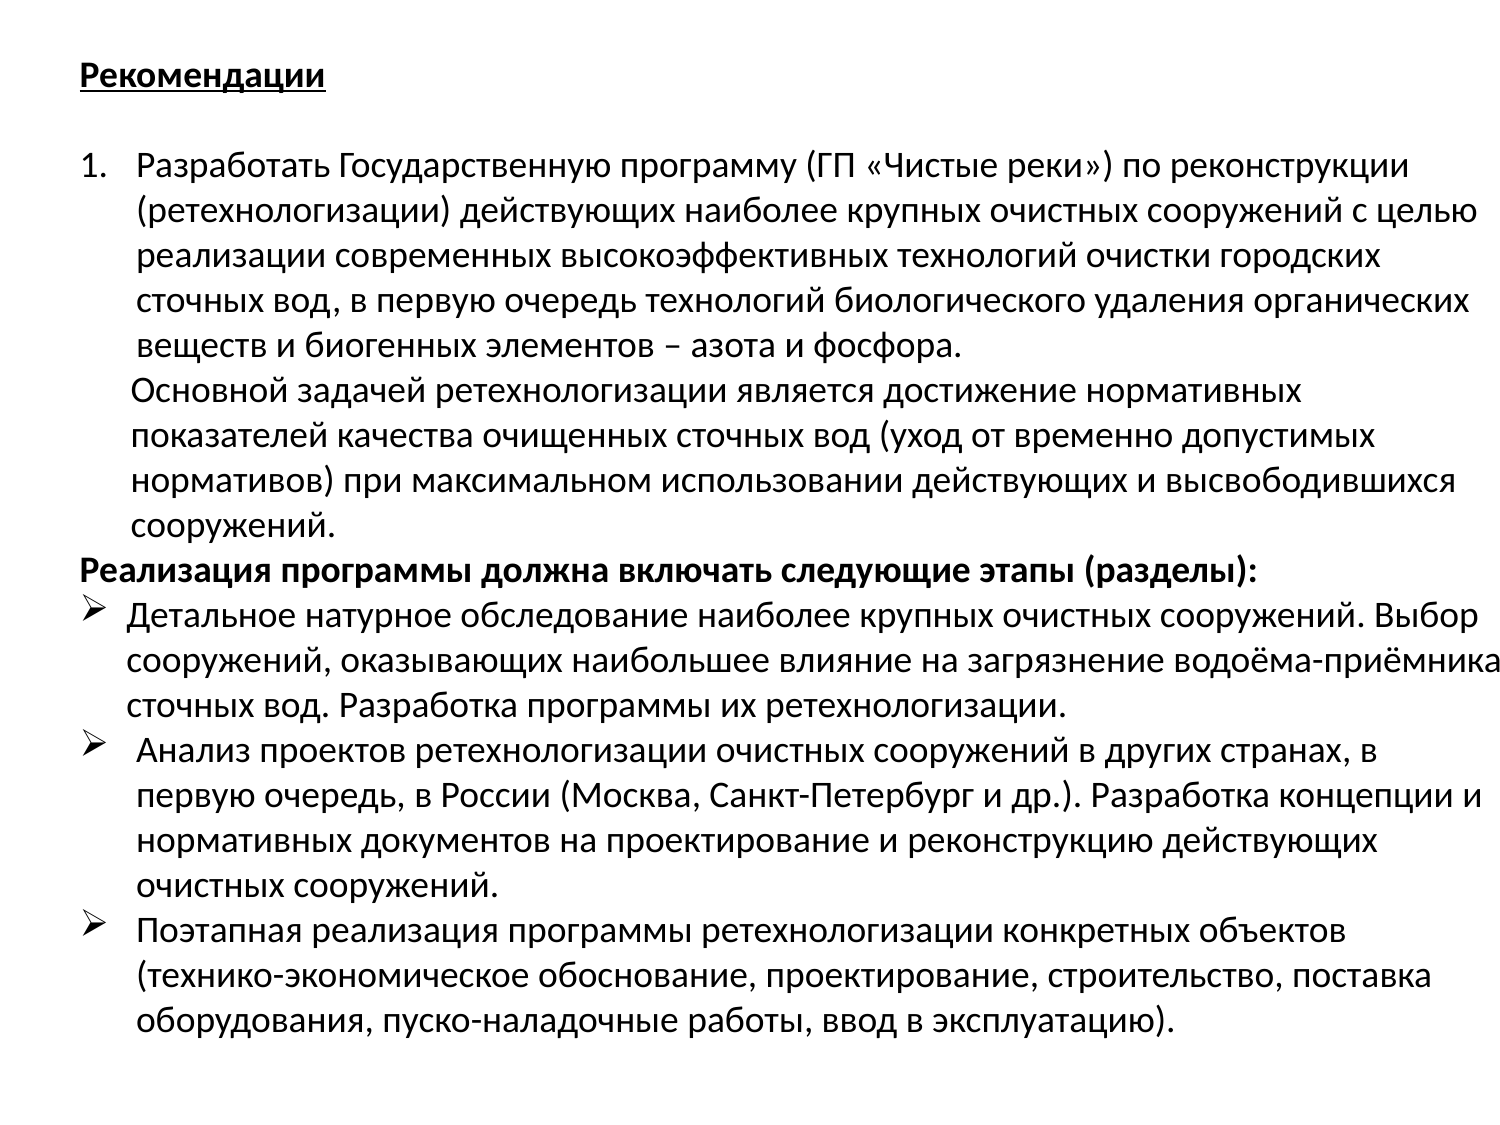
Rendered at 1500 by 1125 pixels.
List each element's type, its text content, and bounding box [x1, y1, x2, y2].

text_box Рекомендации Разработать Государственную программу (ГП «Чистые реки») по реконструкции (ретехнологизации) действующих наиболее крупных очистных сооружений с целью реализации современных высокоэффективных технологий очистки городских сточных вод, в первую очередь технологий биологического удаления органических веществ и биогенных элементов – азота и фосфора. Основной задачей ретехнологизации является достижение нормативных показателей качества очищенных сточных вод (уход от временно допустимых нормативов) при максимальном использовании действующих и высвободившихся сооружений. Реализация программы должна включать следующие этапы (разделы): Детальное натурное обследование наиболее крупных очистных сооружений. Выбор сооружений, оказывающих наибольшее влияние на загрязнение водоёма-приёмника сточных вод. Разработка программы их ретехнологизации. Анализ проектов ретехнологизации очистных сооружений в других странах, в первую очередь, в России (Москва, Санкт-Петербург и др.). Разработка концепции и нормативных документов на проектирование и реконструкцию действующих очистных сооружений. Поэтапная реализация программы ретехнологизации конкретных объектов (технико-экономическое обоснование, проектирование, строительство, поставка оборудования, пуско-наладочные работы, ввод в эксплуатацию). [64, 42, 1500, 1093]
